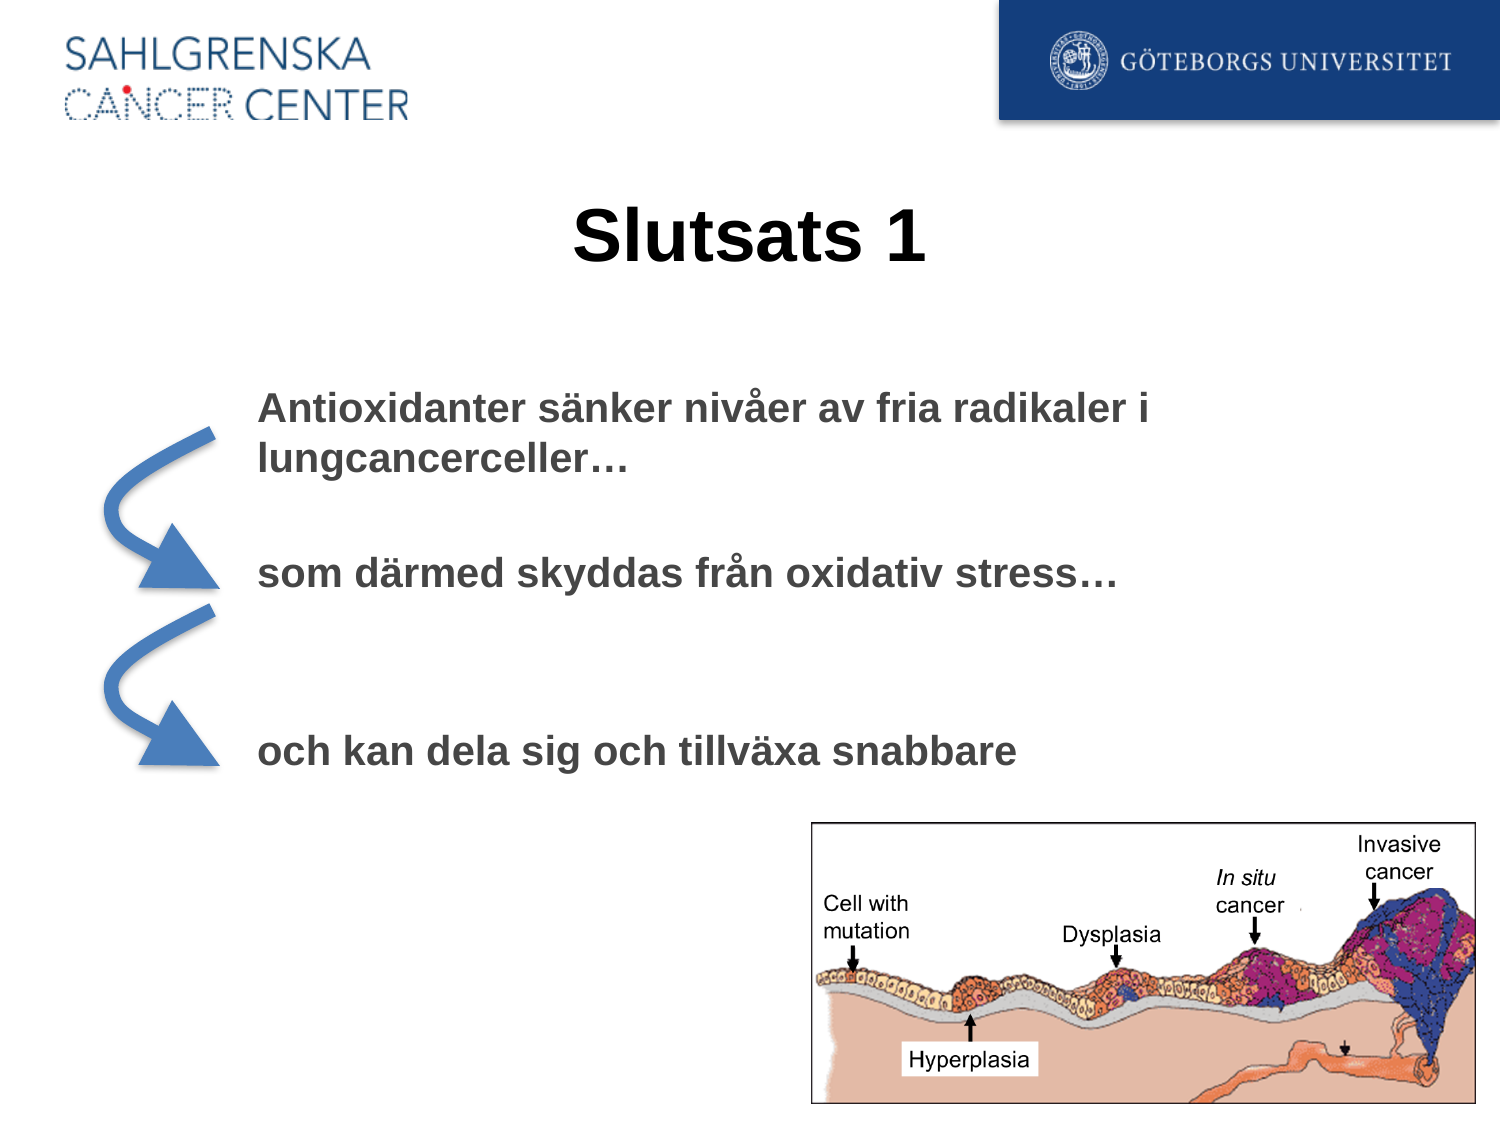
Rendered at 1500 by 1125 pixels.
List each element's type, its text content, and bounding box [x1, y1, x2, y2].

text_box Slutsats 1 [0, 148, 1500, 315]
text_box och kan dela sig och tillväxa snabbare [242, 715, 1471, 835]
picture [808, 822, 1476, 1105]
text_box Antioxidanter sänker nivåer av fria radikaler i lungcancerceller… [242, 373, 1500, 492]
text_box [110, 609, 220, 767]
text_box [110, 431, 220, 589]
text_box som därmed skyddas från oxidativ stress… [242, 538, 1471, 657]
